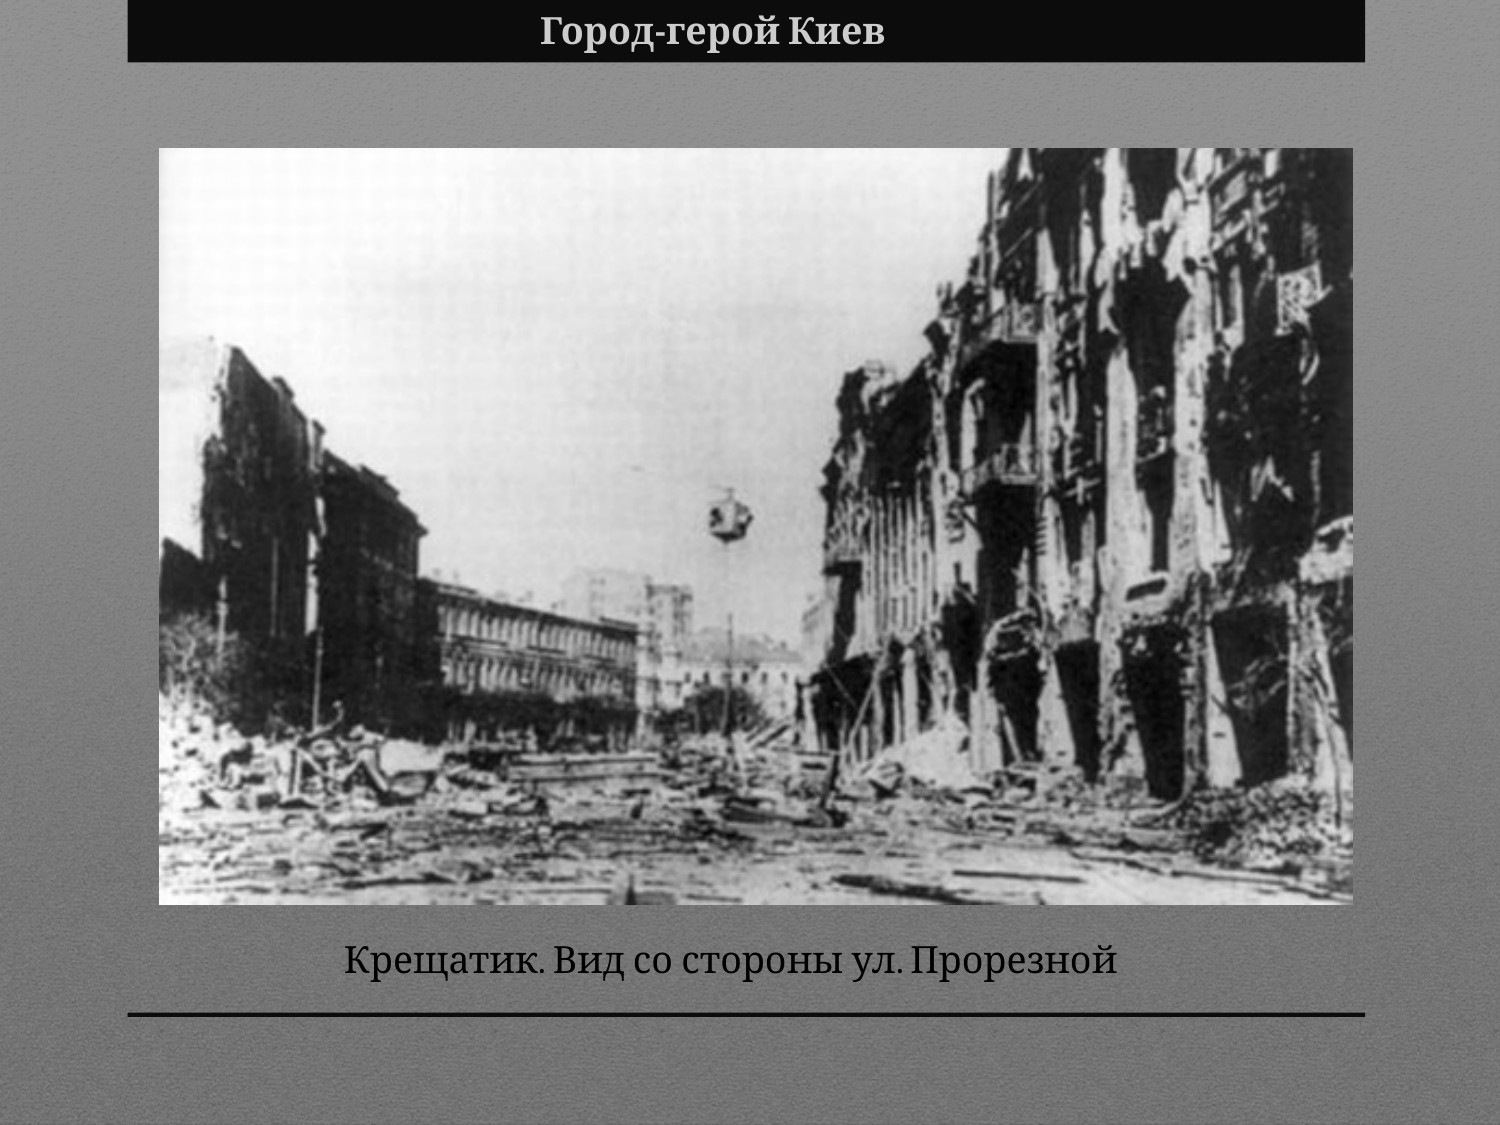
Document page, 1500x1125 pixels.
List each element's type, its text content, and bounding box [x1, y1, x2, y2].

text_box Крещатик. Вид со стороны ул. Прорезной [329, 928, 1133, 1034]
text_box Город-герой Киев [525, 0, 902, 60]
picture [0, 0, 1500, 1125]
